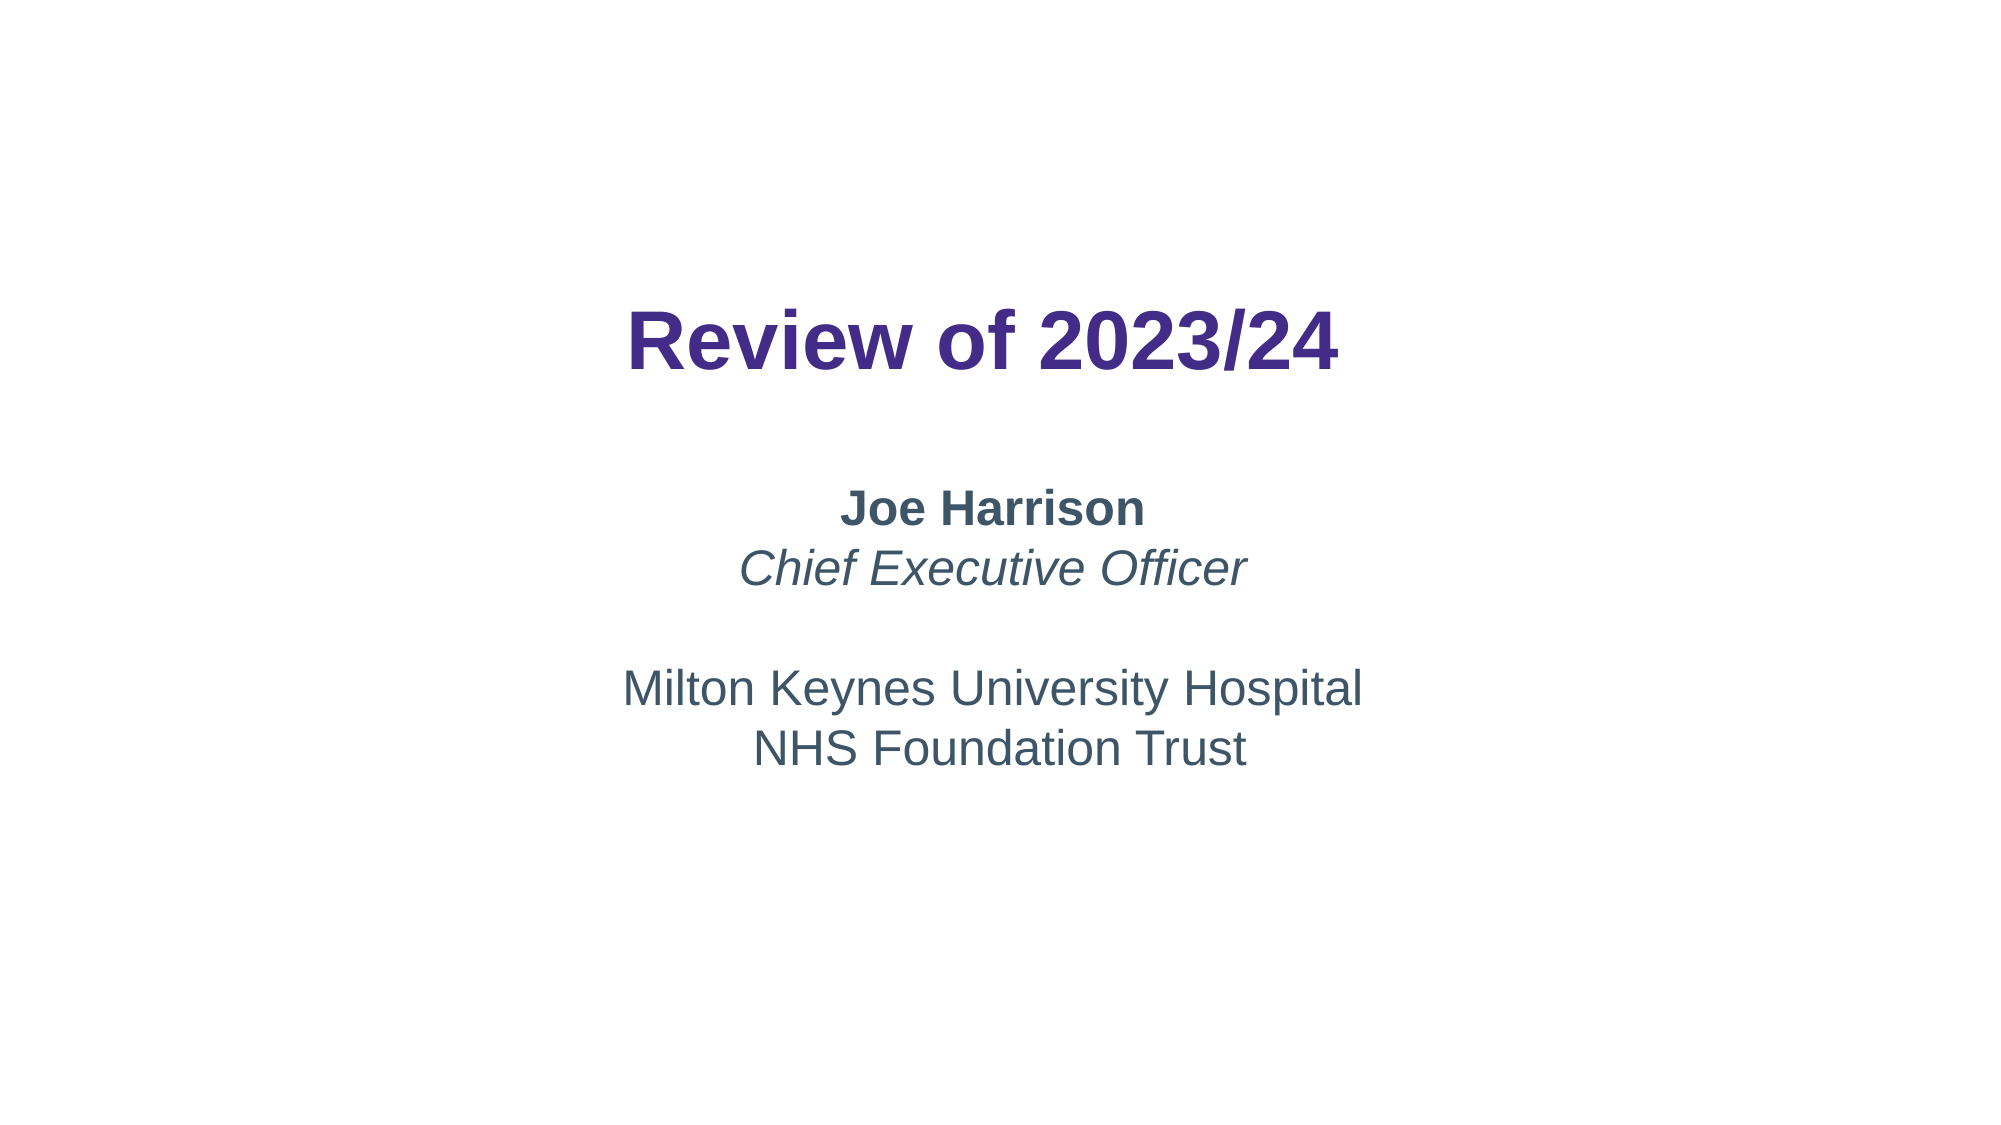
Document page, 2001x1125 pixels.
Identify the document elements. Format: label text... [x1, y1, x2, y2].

text_box Review of 2023/24 [284, 278, 1681, 394]
text_box Joe Harrison Chief Executive Officer Milton Keynes University Hospital NHS Foundation Trust [357, 468, 1642, 783]
